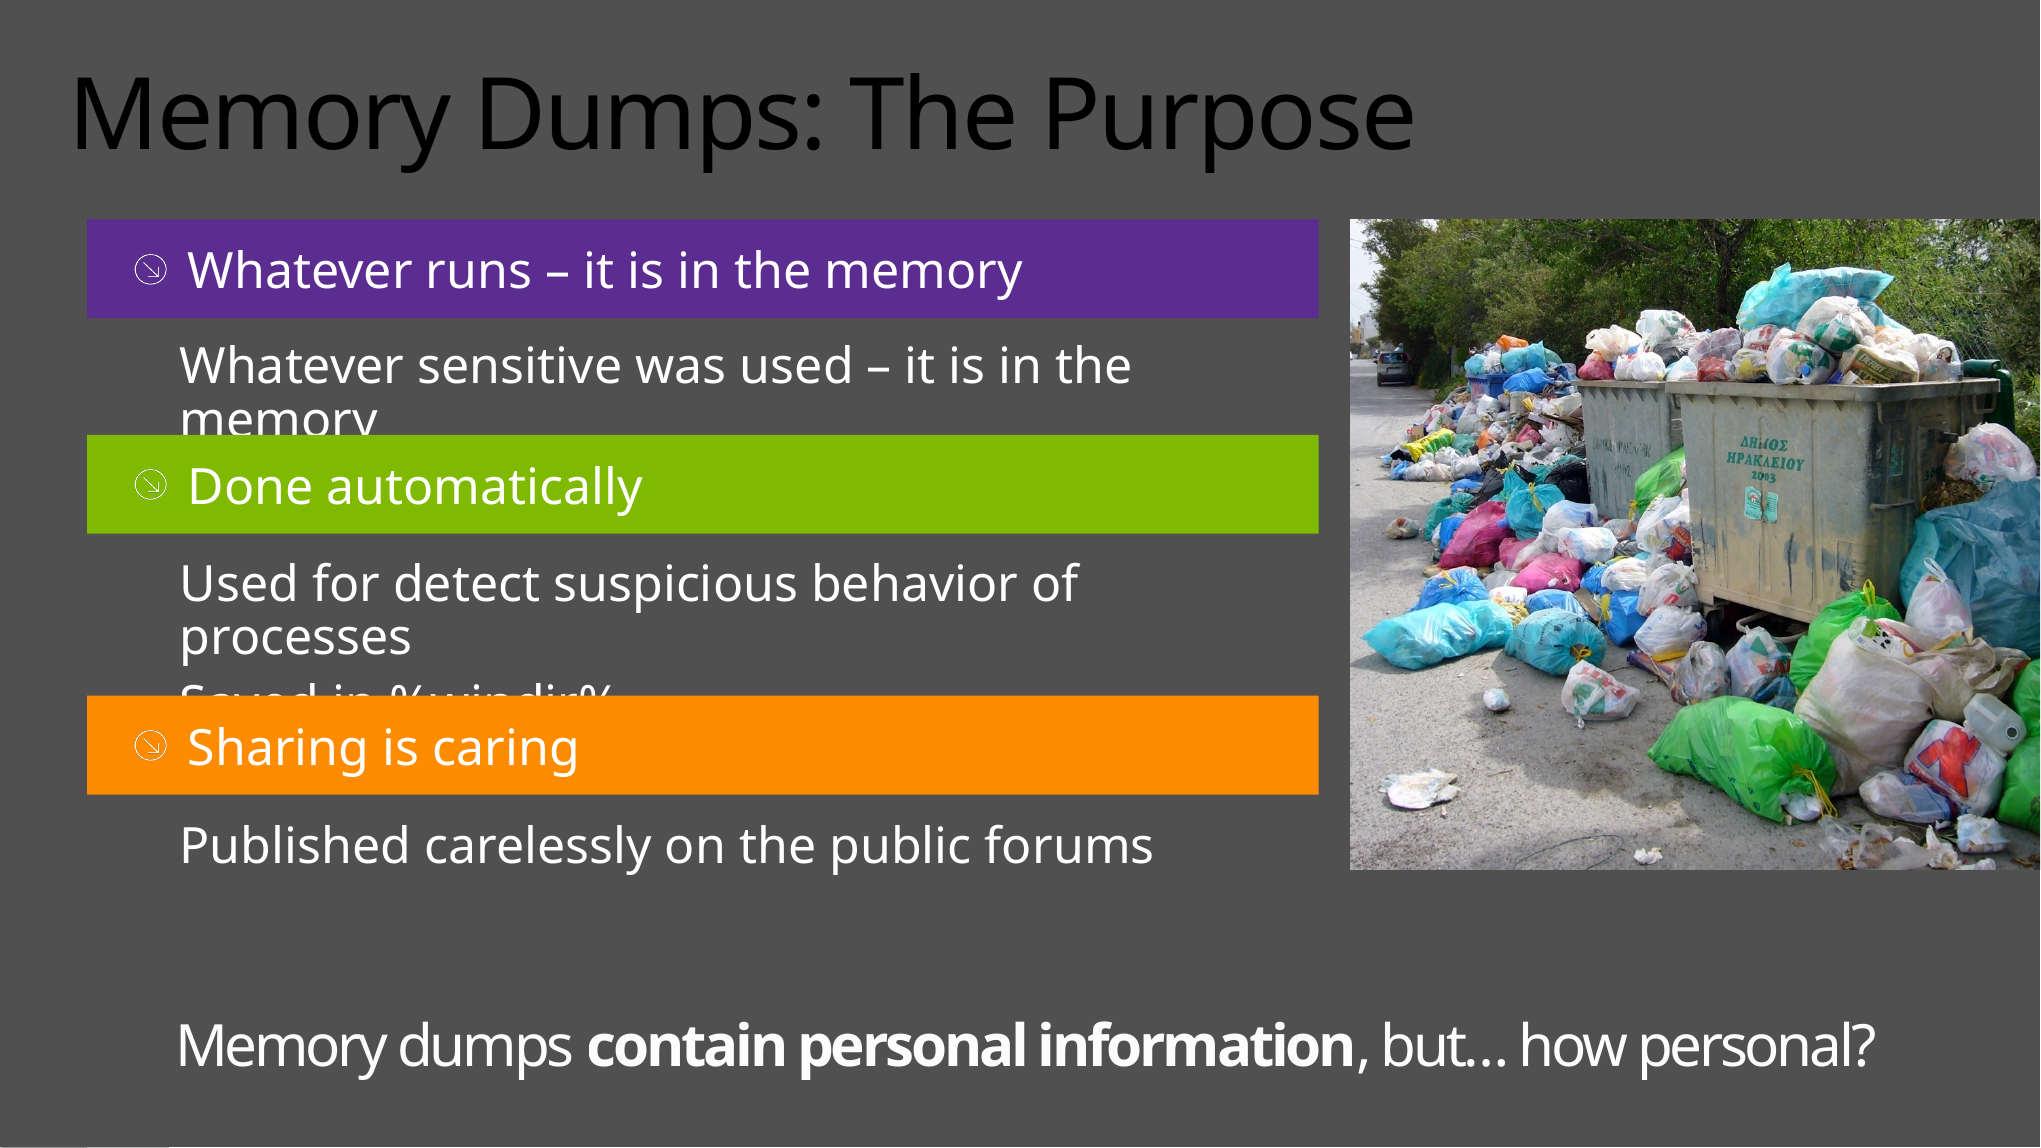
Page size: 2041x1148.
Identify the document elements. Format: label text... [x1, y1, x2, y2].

text_box Whatever sensitive was used – it is in the memory [170, 333, 1319, 434]
text_box Done automatically [170, 434, 1319, 534]
text_box Memory dumps contain personal information, but… how personal? [170, 1000, 1953, 1086]
text_box Published carelessly on the public forums [170, 813, 1319, 882]
title Memory Dumps: The Purpose [45, 48, 1996, 199]
text_box Used for detect suspicious behavior of processes Saved in %windir% [170, 550, 1319, 695]
text_box Sharing is caring [170, 695, 1319, 795]
text_box Whatever runs – it is in the memory [170, 219, 1319, 319]
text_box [0, 198, 170, 1148]
picture [1350, 219, 2041, 870]
